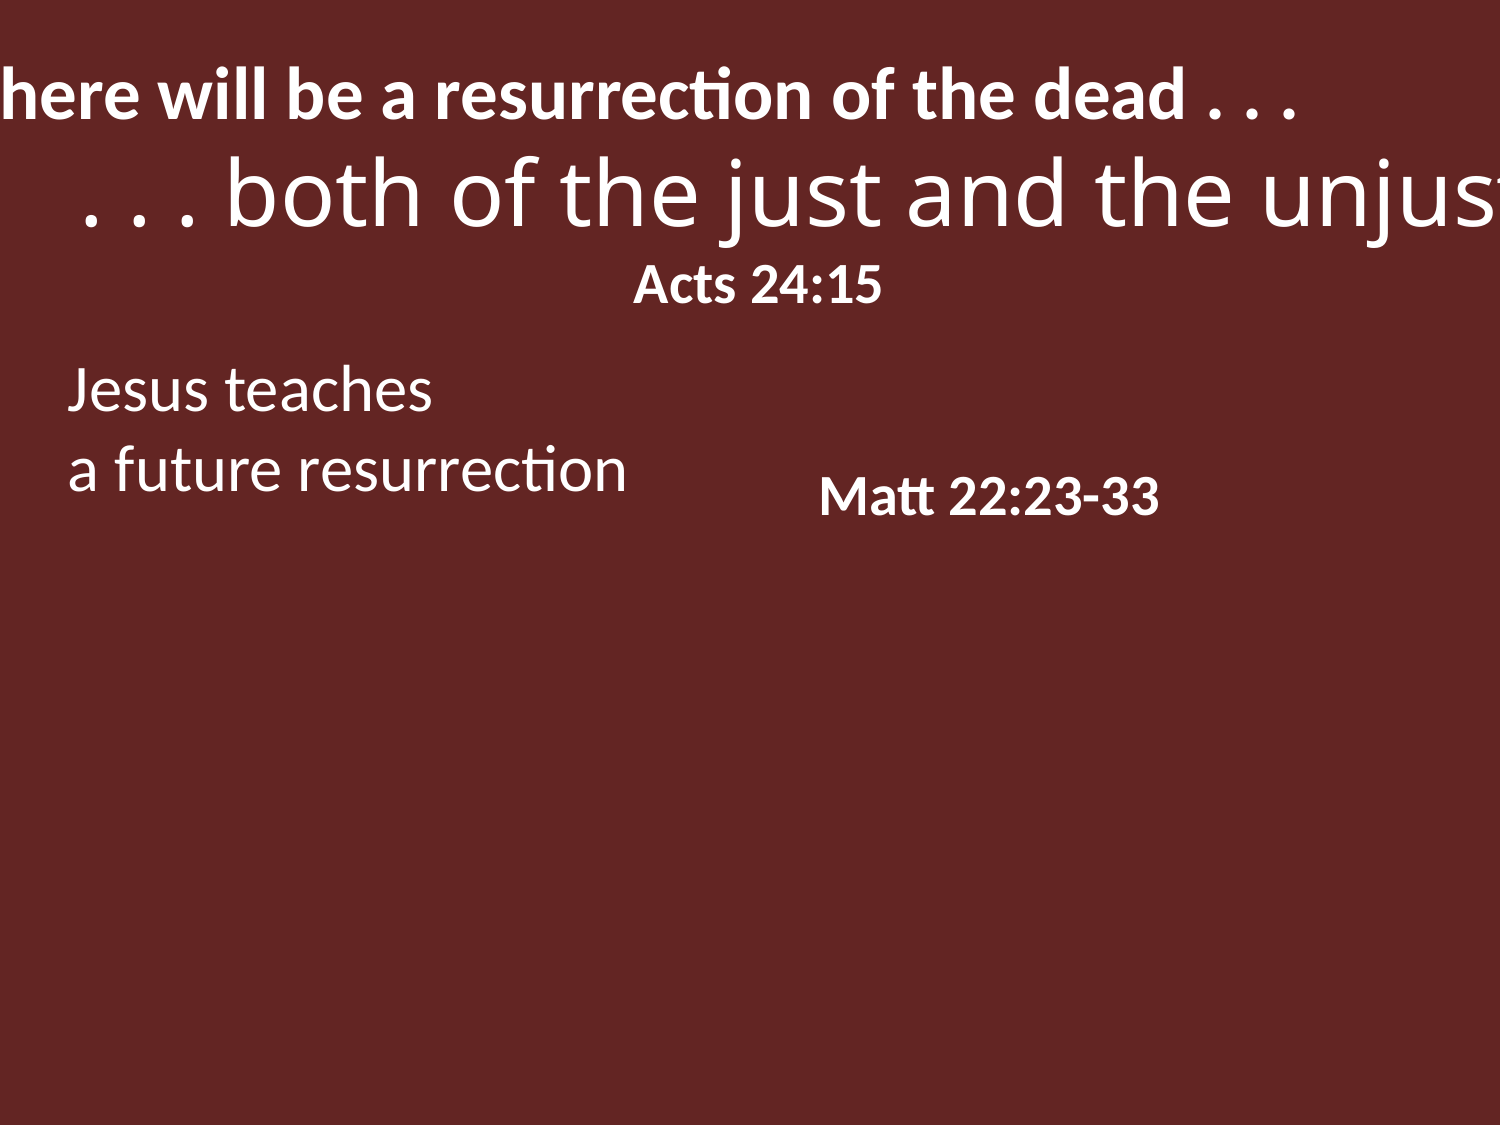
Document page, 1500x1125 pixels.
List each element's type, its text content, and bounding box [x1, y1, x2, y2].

text_box “There will be a resurrection of the dead . . . . . . both of the just and the unjust.” Acts 24:15 [0, 37, 1500, 323]
text_box Jesus teaches a future resurrection [53, 337, 645, 513]
text_box Matt 22:23-33 [803, 450, 1175, 535]
